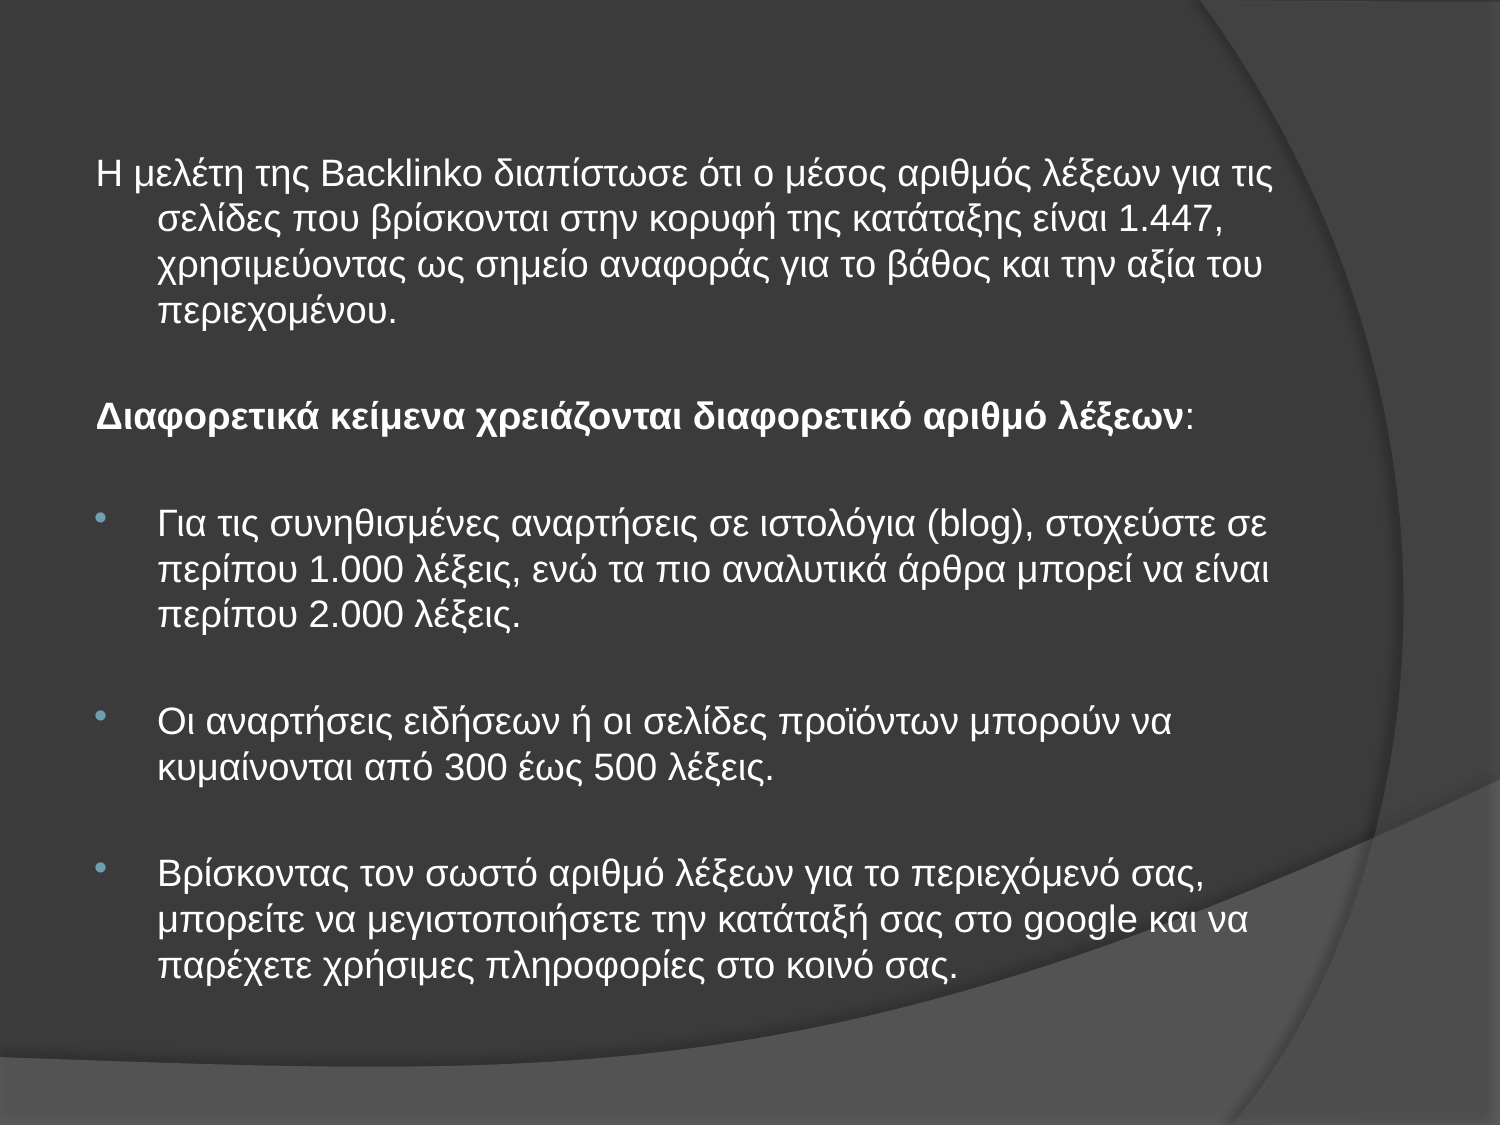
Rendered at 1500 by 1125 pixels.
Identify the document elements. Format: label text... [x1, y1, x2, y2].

list Η μελέτη της Backlinko διαπίστωσε ότι ο μέσος αριθμός λέξεων για τις σελίδες που βρίσκονται στην κορυφή της κατάταξης είναι 1.447, χρησιμεύοντας ως σημείο αναφοράς για το βάθος και την αξία του περιεχομένου. Διαφορετικά κείμενα χρειάζονται διαφορετικό αριθμό λέξεων: Για τις συνηθισμένες αναρτήσεις σε ιστολόγια (blog), στοχεύστε σε περίπου 1.000 λέξεις, ενώ τα πιο αναλυτικά άρθρα μπορεί να είναι περίπου 2.000 λέξεις. Οι αναρτήσεις ειδήσεων ή οι σελίδες προϊόντων μπορούν να κυμαίνονται από 300 έως 500 λέξεις. Βρίσκοντας τον σωστό αριθμό λέξεων για το περιεχόμενό σας, μπορείτε να μεγιστοποιήσετε την κατάταξή σας στο google και να παρέχετε χρήσιμες πληροφορίες στο κοινό σας. [75, 140, 1300, 1005]
